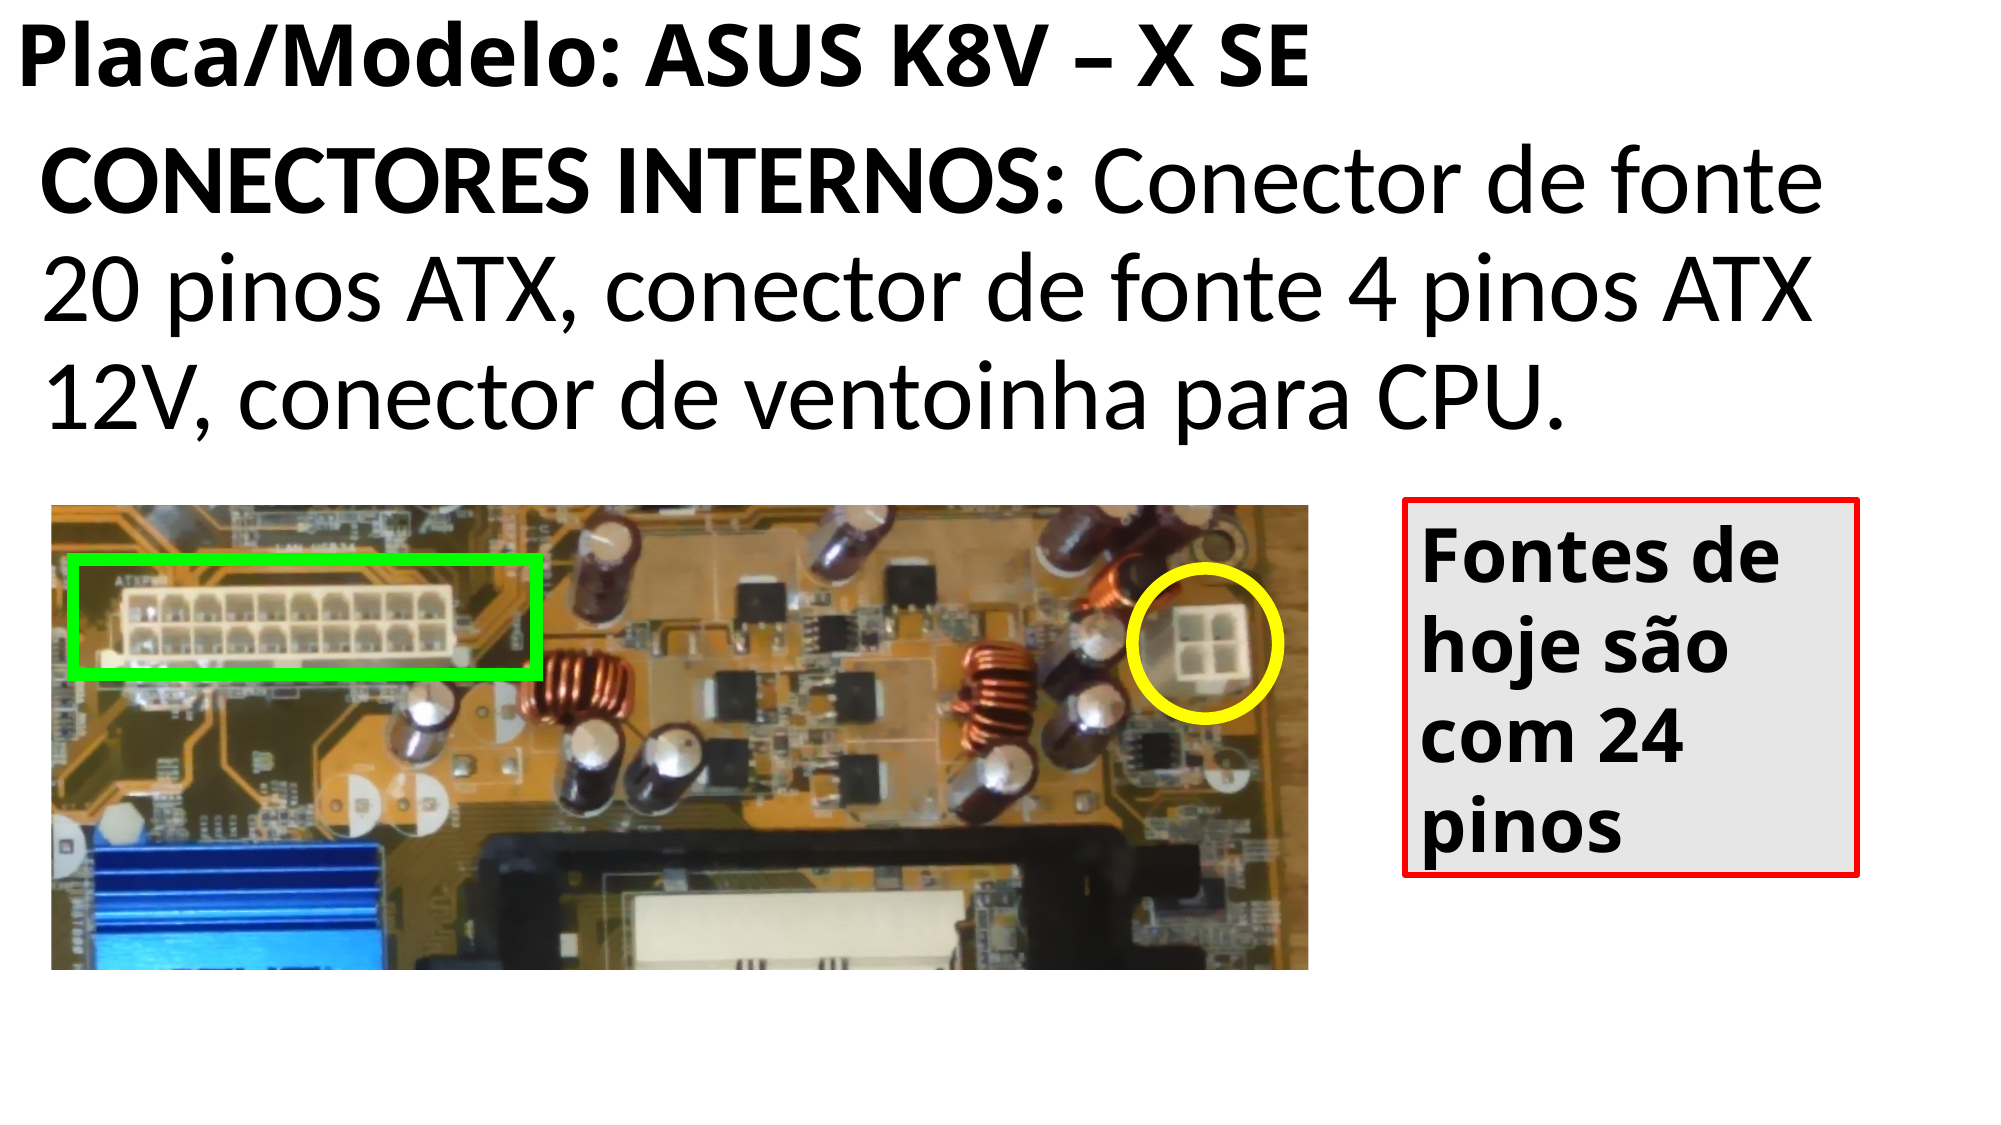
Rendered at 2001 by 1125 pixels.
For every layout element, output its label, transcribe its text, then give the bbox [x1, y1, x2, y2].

picture [51, 505, 1309, 970]
list CONECTORES INTERNOS: Conector de fonte 20 pinos ATX, conector de fonte 4 pinos ATX 12V, conector de ventoinha para CPU. [25, 119, 1955, 562]
title Placa/Modelo: ASUS K8V – X SE [0, 4, 1725, 114]
text_box Fontes de hoje são com 24 pinos [1405, 500, 1858, 875]
